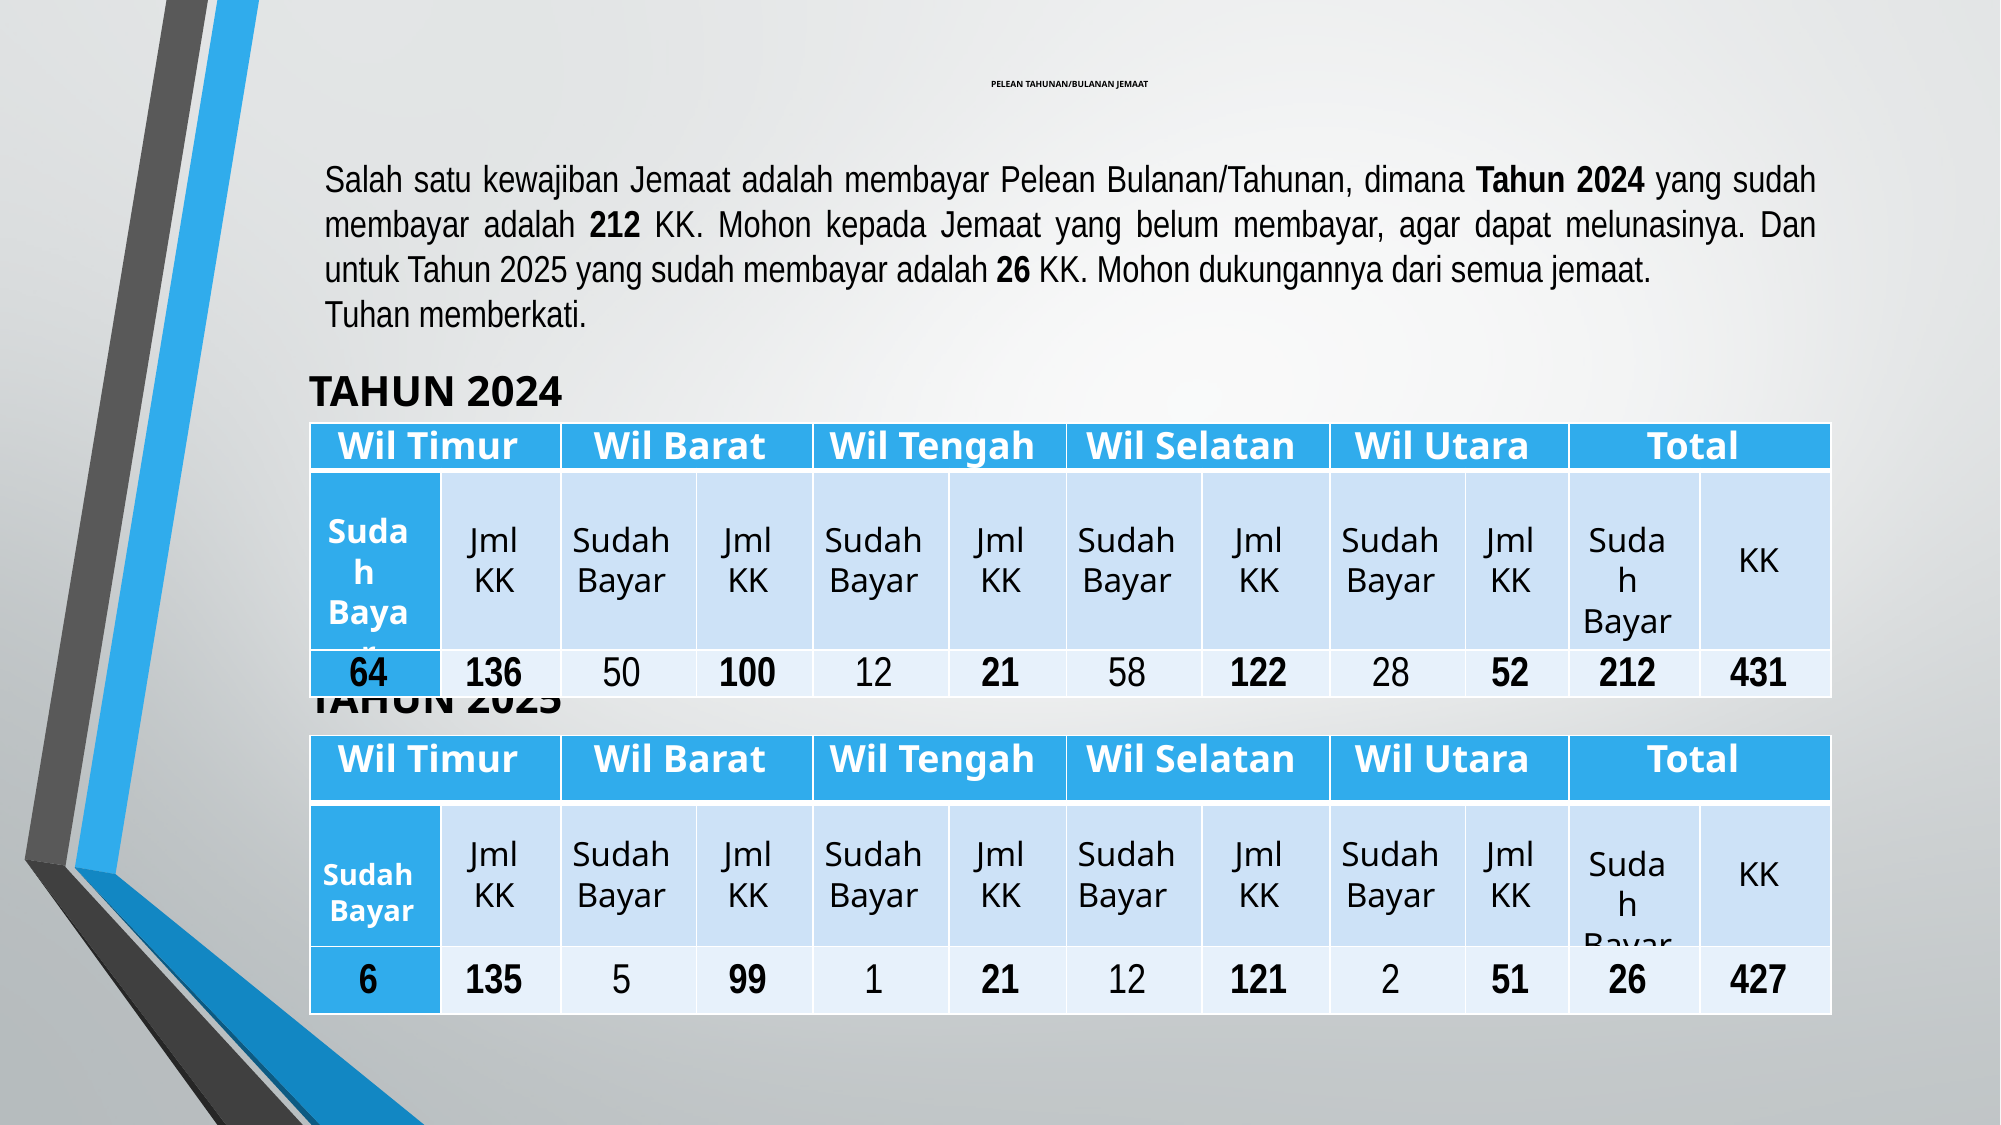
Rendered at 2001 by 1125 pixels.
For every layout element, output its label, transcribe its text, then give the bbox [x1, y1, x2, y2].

table_cell Sudah Bayar [814, 473, 948, 649]
table_header Wil Selatan [1067, 424, 1329, 468]
table_header Wil Utara [1331, 736, 1568, 800]
table_cell Sudah Bayar [562, 806, 696, 946]
table_cell 58 [1067, 651, 1201, 696]
table_cell Sudah Bayar [311, 806, 440, 946]
table_cell 12 [814, 651, 948, 696]
title PELEAN TAHUNAN/BULANAN JEMAAT [248, 50, 1893, 117]
table_cell 100 [697, 651, 812, 696]
table_cell Jml KK [697, 473, 812, 649]
table_cell 122 [1203, 651, 1329, 696]
table_cell Sudah Bayar [1331, 806, 1465, 946]
text_box Salah satu kewajiban Jemaat adalah membayar Pelean Bulanan/Tahunan, dimana Tahun 2024 yang sudah membayar adalah 212 KK. Mohon kepada Jemaat yang belum membayar, agar dapat melunasinya. Dan untuk Tahun 2025 yang sudah membayar adalah 26 KK. Mohon dukungannya dari semua jemaat. Tuhan memberkati. [309, 147, 1832, 343]
table_cell Sudah Bayar [311, 473, 440, 649]
table_header Total [1570, 736, 1830, 800]
text_box TAHUN 2025 [293, 664, 650, 730]
table_header Wil Timur [311, 736, 560, 800]
table_cell Jml KK [697, 806, 812, 946]
table_cell 6 [311, 947, 440, 1013]
table_cell Jml KK [1466, 473, 1568, 649]
table_cell Sudah Bayar [1067, 473, 1201, 649]
table_cell Jml KK [1203, 473, 1329, 649]
table_cell Jml KK [1466, 806, 1568, 946]
table_cell Jml KK [442, 473, 560, 649]
table_cell Jml KK [950, 806, 1066, 946]
table_cell 64 [311, 651, 440, 696]
table_cell Sudah Bayar [1331, 473, 1465, 649]
table_header Wil Tengah [814, 736, 1066, 800]
table_cell 21 [950, 651, 1066, 696]
table_header Wil Timur [311, 424, 560, 468]
table_cell 212 [1570, 651, 1699, 696]
table_header Wil Utara [1331, 424, 1568, 468]
table_cell 12 [1067, 947, 1201, 1013]
table_cell Jml KK [950, 473, 1066, 649]
table_header Wil Barat [562, 736, 812, 800]
table_cell Sudah Bayar [562, 473, 696, 649]
table_cell 51 [1466, 947, 1568, 1013]
table_cell Jml KK [442, 806, 560, 946]
table_cell 431 [1701, 651, 1830, 696]
table_cell 135 [442, 947, 560, 1013]
table_cell Sudah Bayar [1570, 473, 1699, 649]
table_cell 26 [1570, 947, 1699, 1013]
table_header Wil Tengah [814, 424, 1066, 468]
table_cell KK [1701, 473, 1830, 649]
table_cell 121 [1203, 947, 1329, 1013]
text_box TAHUN 2024 [293, 357, 949, 423]
table_cell 2 [1331, 947, 1465, 1013]
table_cell 50 [562, 651, 696, 696]
table_header Wil Selatan [1067, 736, 1329, 800]
table_cell 136 [442, 651, 560, 696]
table_header Wil Barat [562, 424, 812, 468]
table_cell KK [1701, 806, 1830, 946]
table_header Total [1570, 424, 1830, 468]
table_cell 28 [1331, 651, 1465, 696]
table_cell Sudah Bayar [1570, 806, 1699, 946]
table_cell 21 [950, 947, 1066, 1013]
table_cell Sudah Bayar [814, 806, 948, 946]
table_cell 427 [1701, 947, 1830, 1013]
table_cell Jml KK [1203, 806, 1329, 946]
table_cell 1 [814, 947, 948, 1013]
table_cell 5 [562, 947, 696, 1013]
table_cell Sudah Bayar [1067, 806, 1201, 946]
table_cell 52 [1466, 651, 1568, 696]
table_cell 99 [697, 947, 812, 1013]
